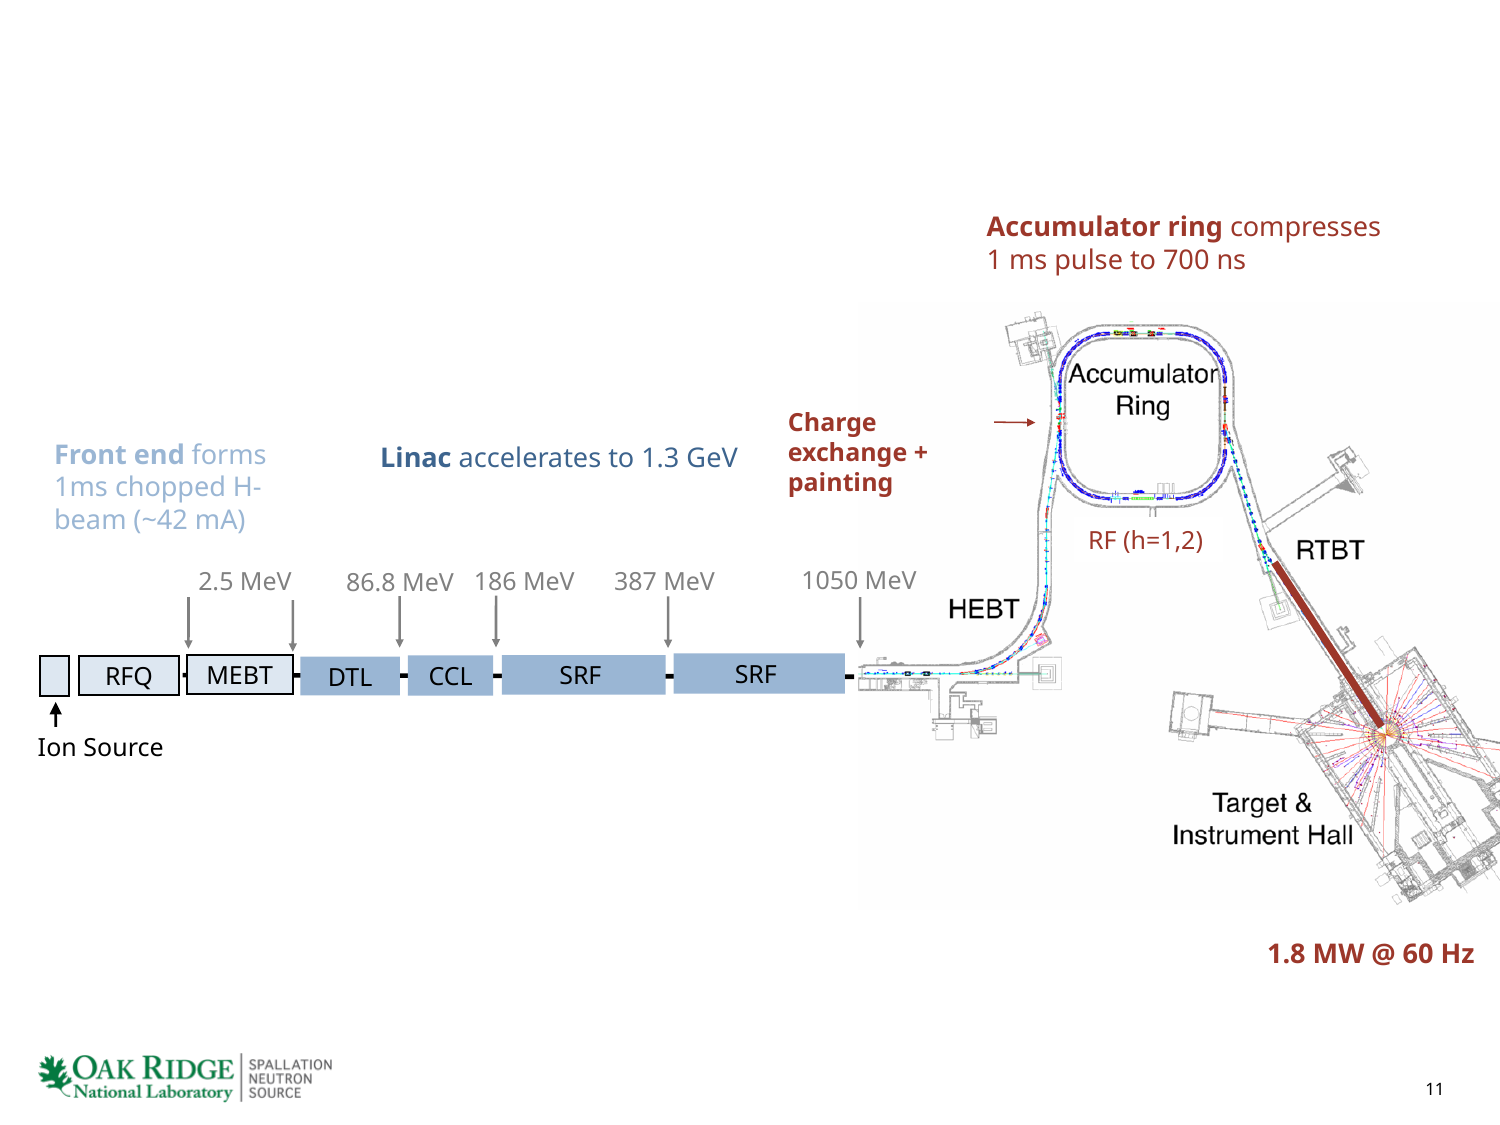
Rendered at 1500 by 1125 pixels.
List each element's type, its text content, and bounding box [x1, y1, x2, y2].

picture [858, 302, 1500, 910]
text_box Linac accelerates to 1.3 GeV [365, 432, 773, 481]
text_box [40, 655, 70, 697]
text_box 186 MeV [459, 557, 590, 603]
text_box 1050 MeV [786, 557, 858, 602]
text_box CCL [407, 655, 494, 696]
picture [33, 1050, 337, 1106]
text_box [288, 600, 297, 652]
text_box [491, 595, 501, 648]
text_box [184, 597, 193, 649]
text_box Charge exchange + painting [773, 399, 858, 504]
text_box Ion Source [22, 724, 179, 770]
text_box RFQ [79, 655, 179, 695]
text_box Accumulator ring compresses 1 ms pulse to 700 ns [971, 202, 1400, 282]
text_box 387 MeV [599, 557, 730, 603]
text_box DTL [300, 656, 400, 696]
text_box MEBT [186, 655, 293, 695]
text_box [395, 596, 404, 648]
text_box [663, 596, 673, 649]
text_box Front end forms 1ms chopped H- beam (~42 mA) [39, 429, 333, 543]
text_box [49, 701, 62, 724]
text_box 1.8 MW @ 60 Hz [1252, 929, 1500, 977]
text_box 2.5 MeV [183, 557, 307, 603]
text_box 86.8 MeV [331, 559, 469, 604]
